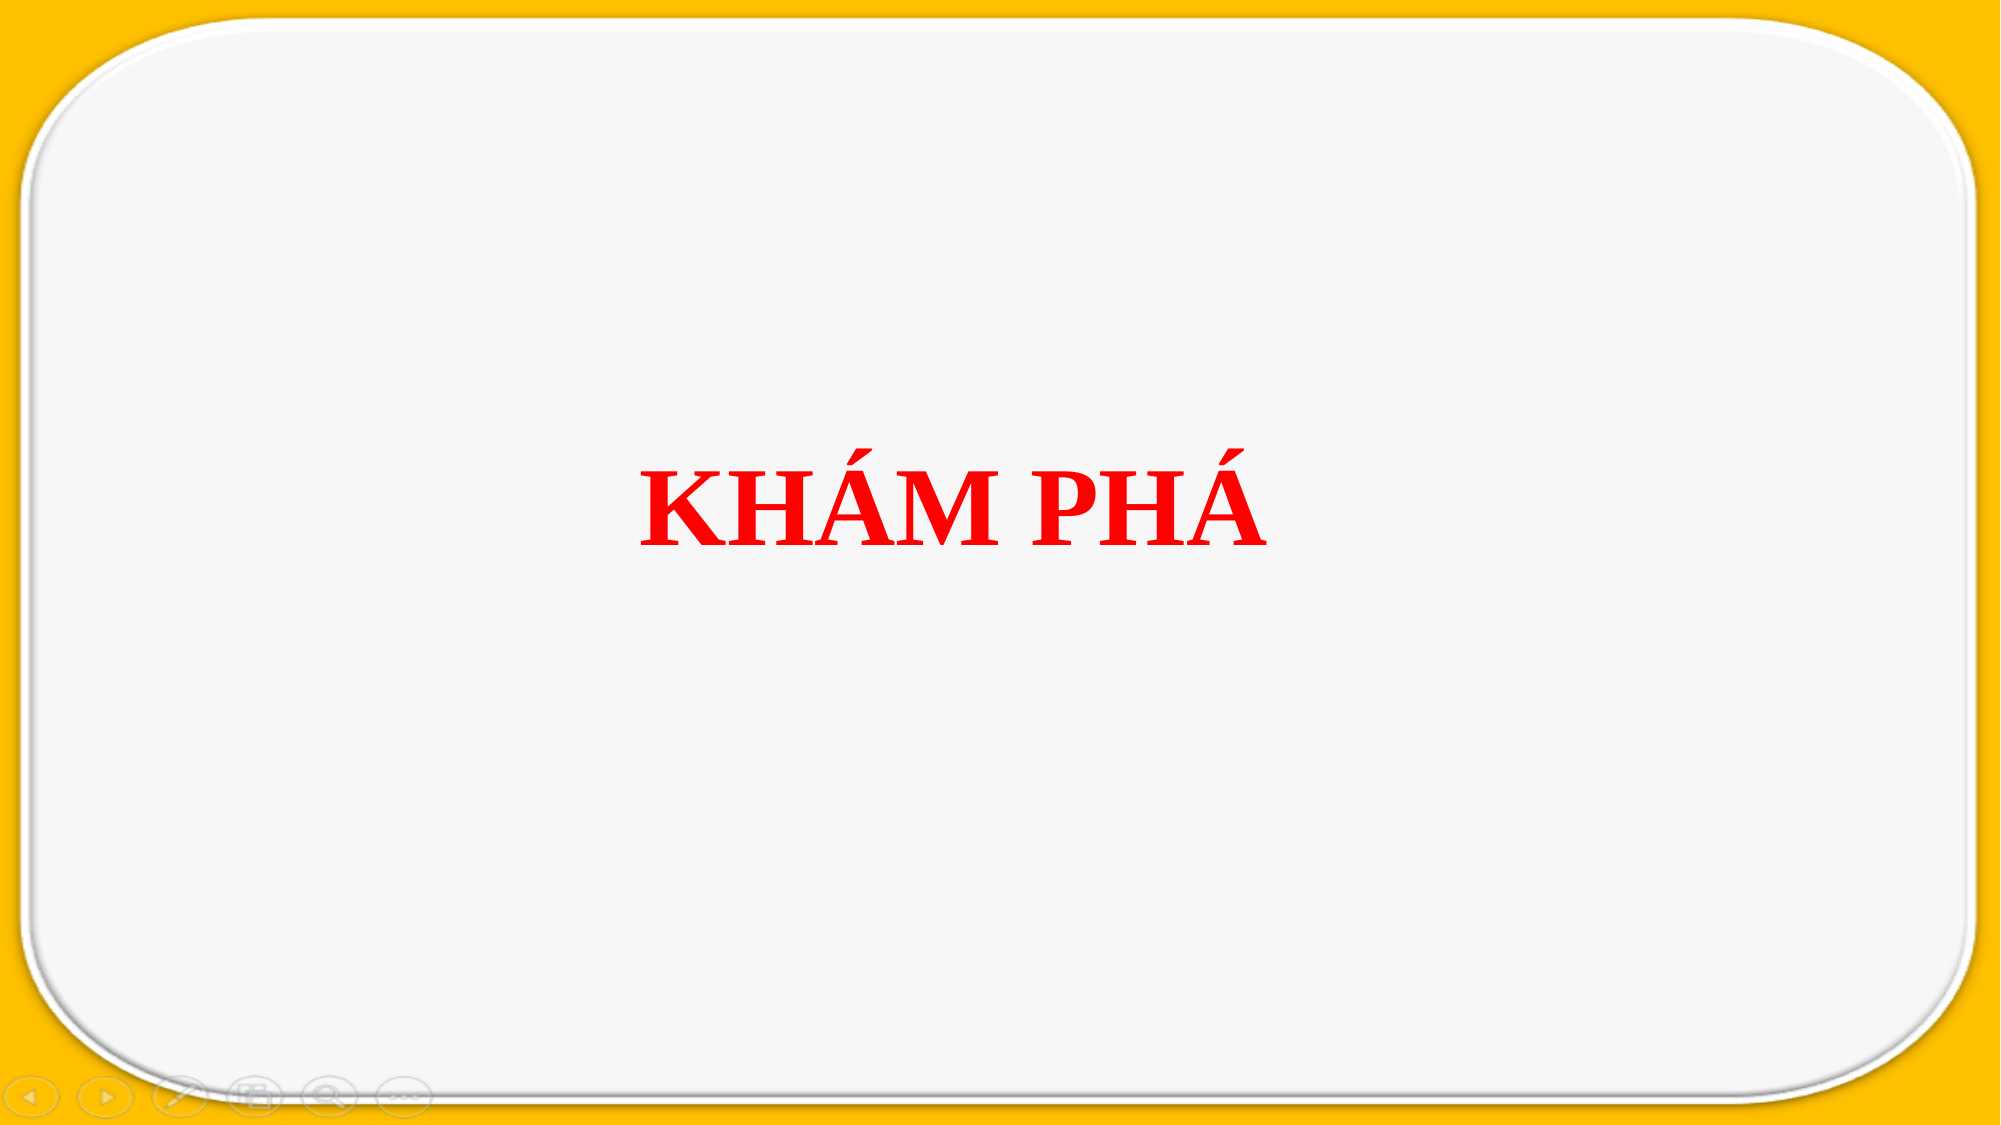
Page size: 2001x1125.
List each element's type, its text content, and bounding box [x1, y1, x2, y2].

text_box KHÁM PHÁ [624, 425, 1352, 591]
picture [0, 0, 2001, 1125]
